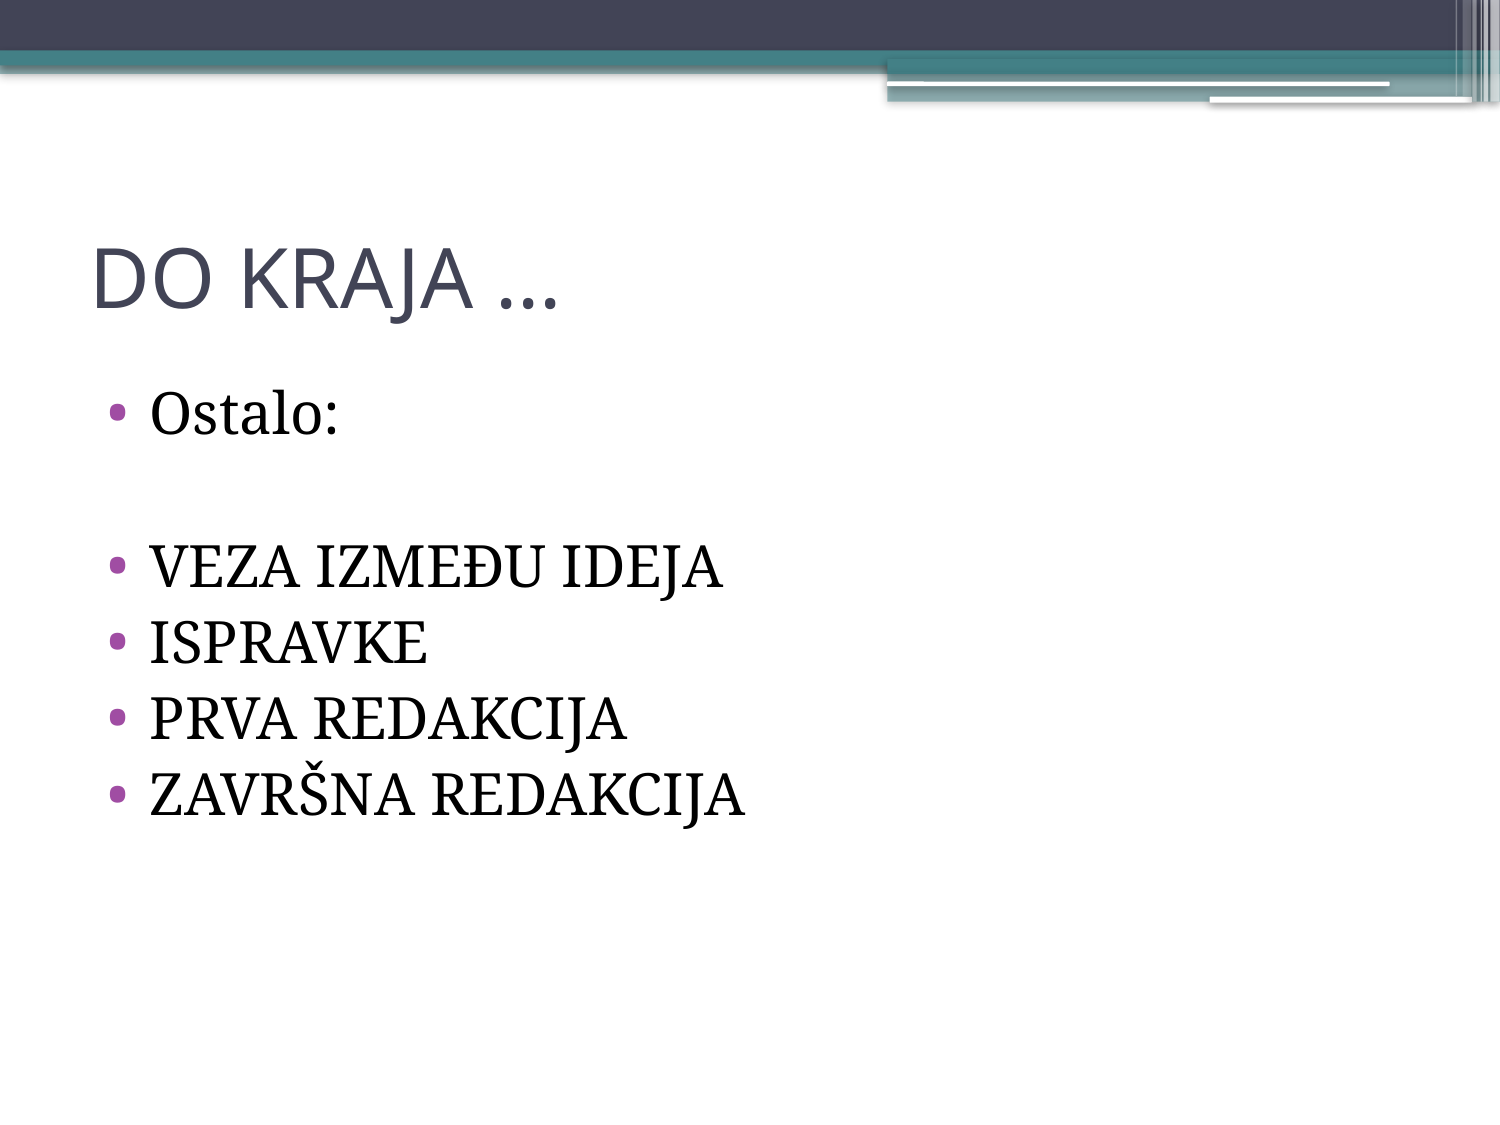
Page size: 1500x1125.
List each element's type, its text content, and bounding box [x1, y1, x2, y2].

list Ostalo: VEZA IZMEĐU IDEJA ISPRAVKE PRVA REDAKCIJA ZAVRŠNA REDAKCIJA [75, 368, 1425, 1079]
title DO KRAJA ... [75, 187, 1425, 363]
